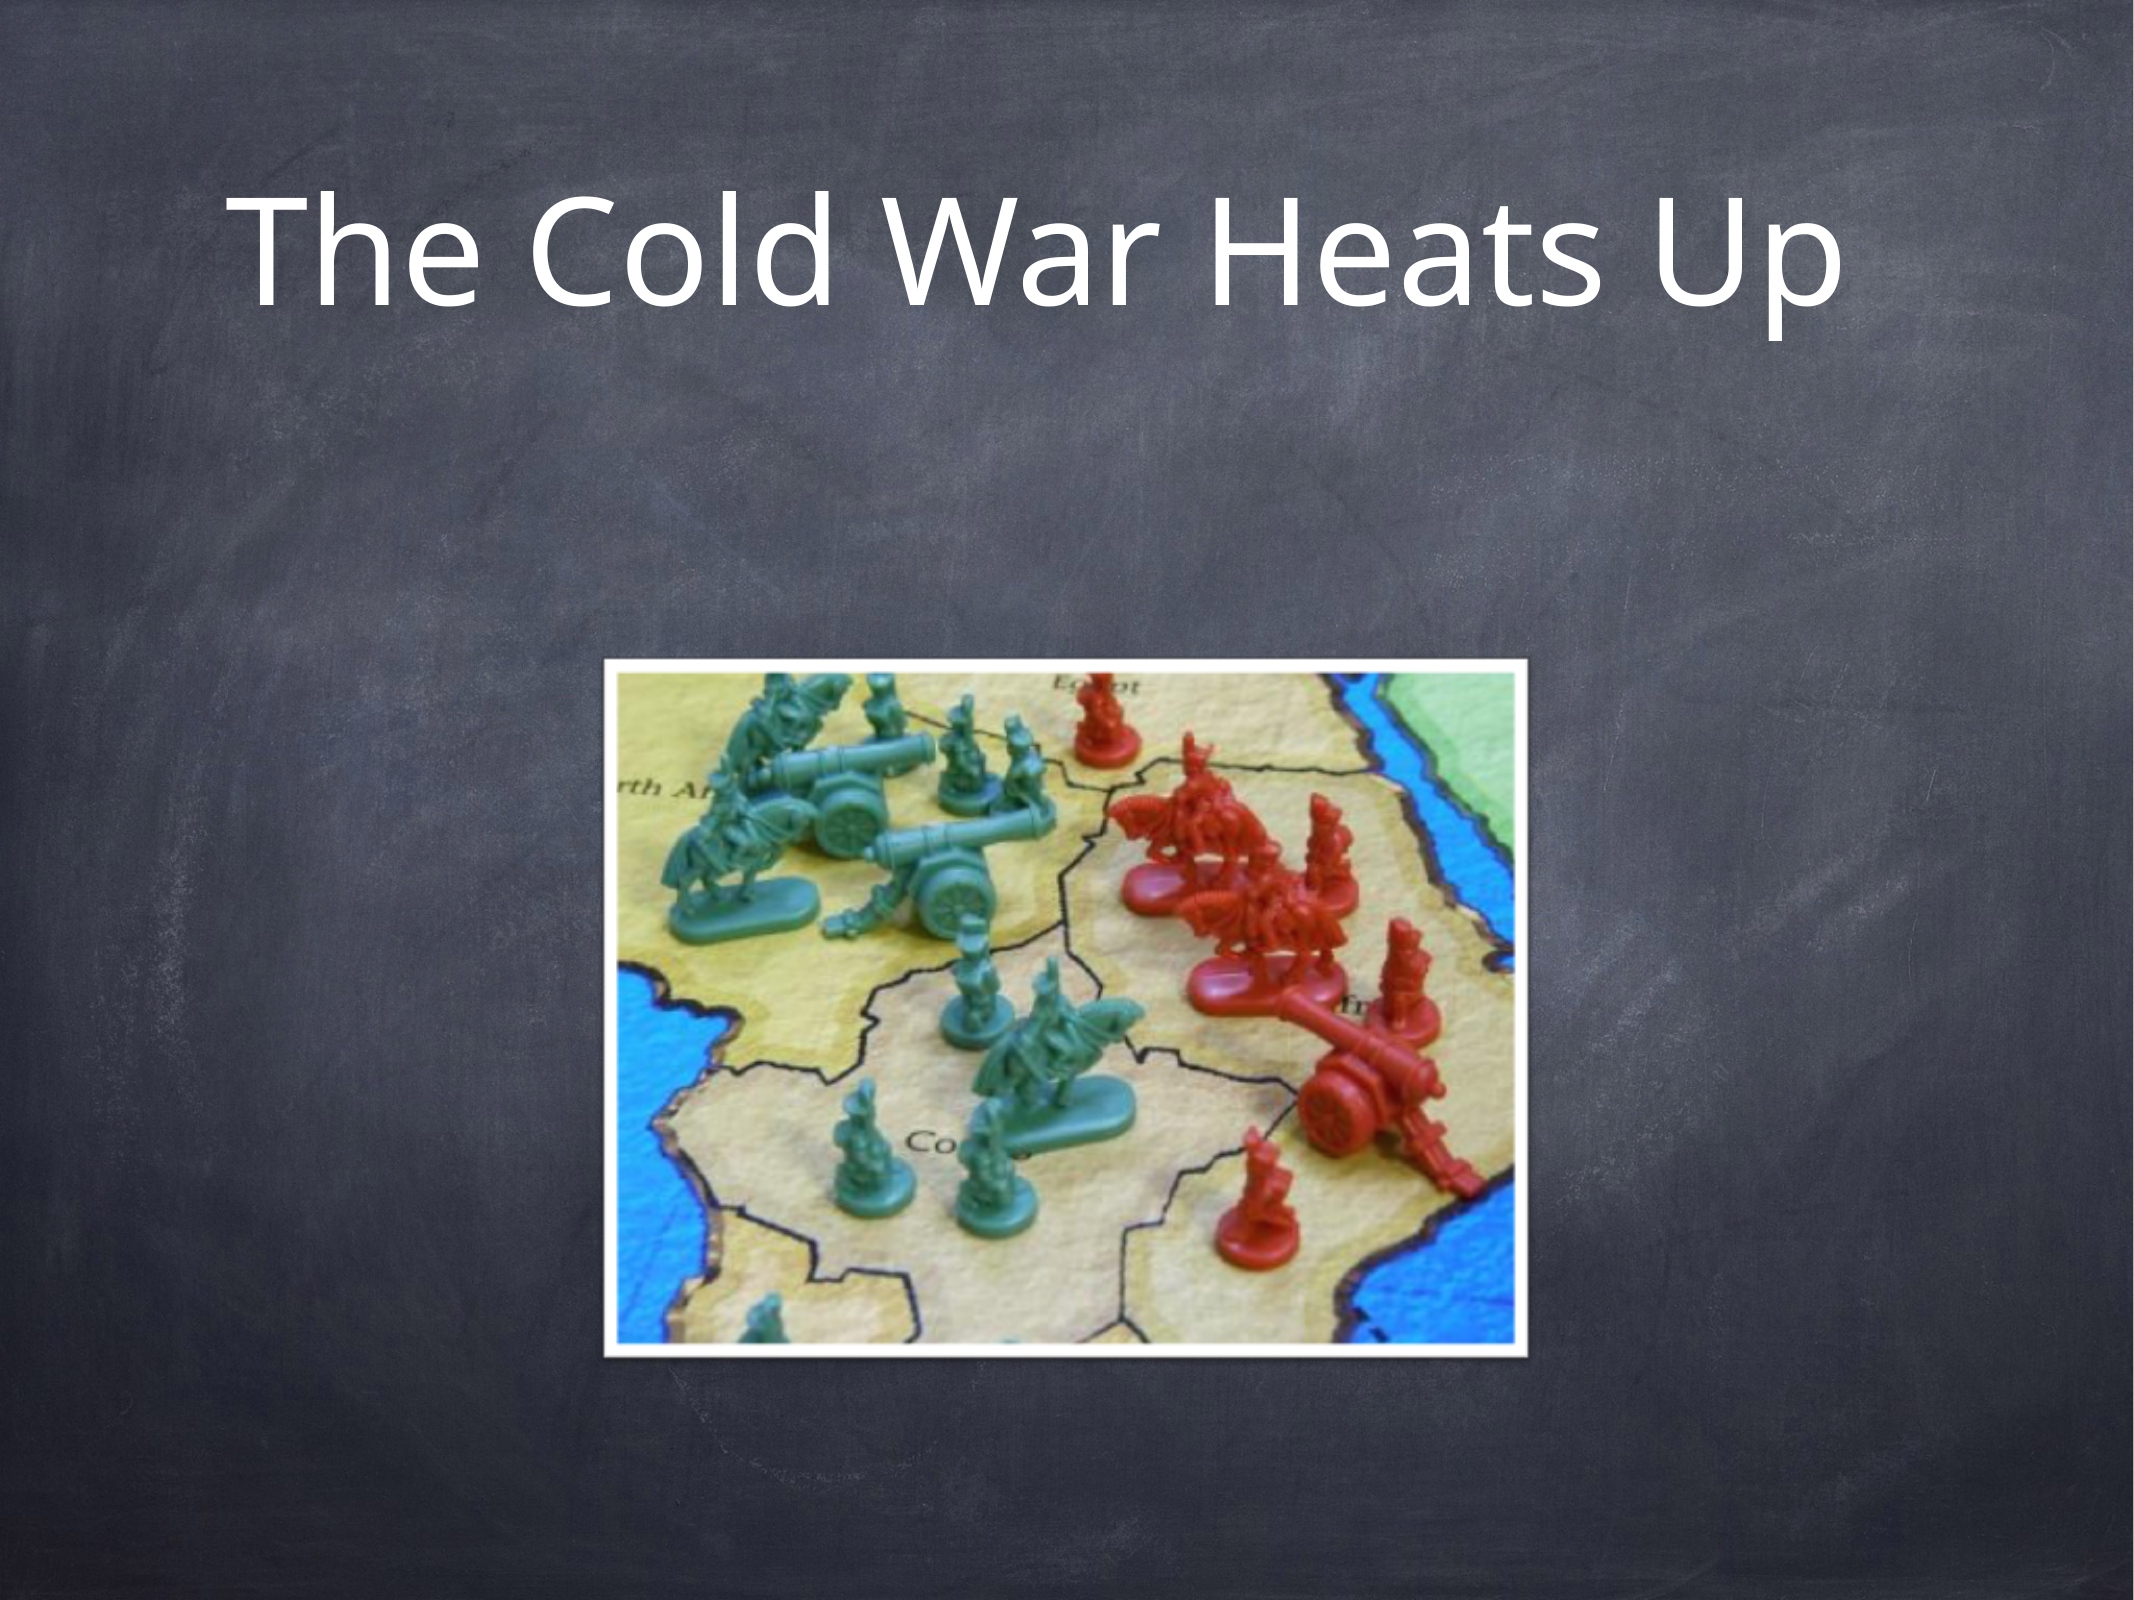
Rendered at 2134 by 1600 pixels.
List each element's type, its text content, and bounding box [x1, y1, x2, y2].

title The Cold War Heats Up [178, 36, 1897, 455]
picture [0, 0, 2134, 1600]
